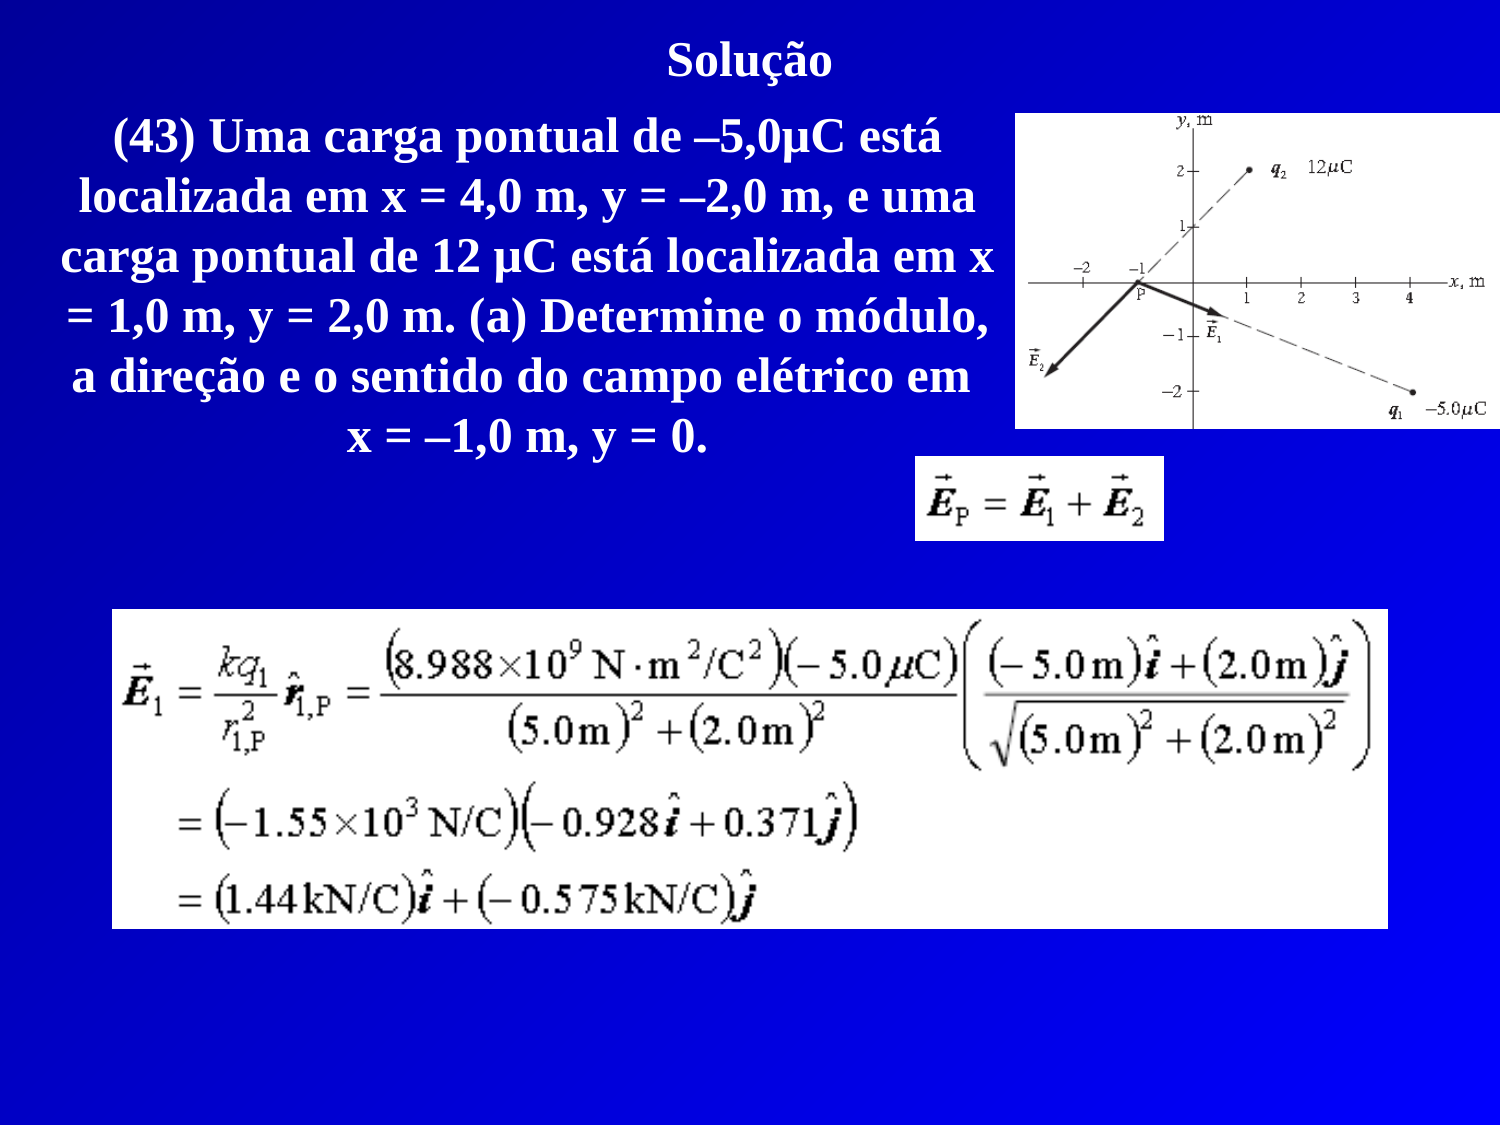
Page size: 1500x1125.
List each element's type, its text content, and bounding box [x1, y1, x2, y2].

picture [111, 609, 1389, 929]
picture [915, 455, 1164, 542]
text_box (43) Uma carga pontual de –5,0μC está localizada em x = 4,0 m, y = –2,0 m, e uma carga pontual de 12 μC está localizada em x = 1,0 m, y = 2,0 m. (a) Determine o módulo, a direção e o sentido do campo elétrico em x = –1,0 m, y = 0. [38, 94, 1017, 470]
picture [1015, 113, 1500, 429]
text_box Solução [0, 19, 1500, 94]
